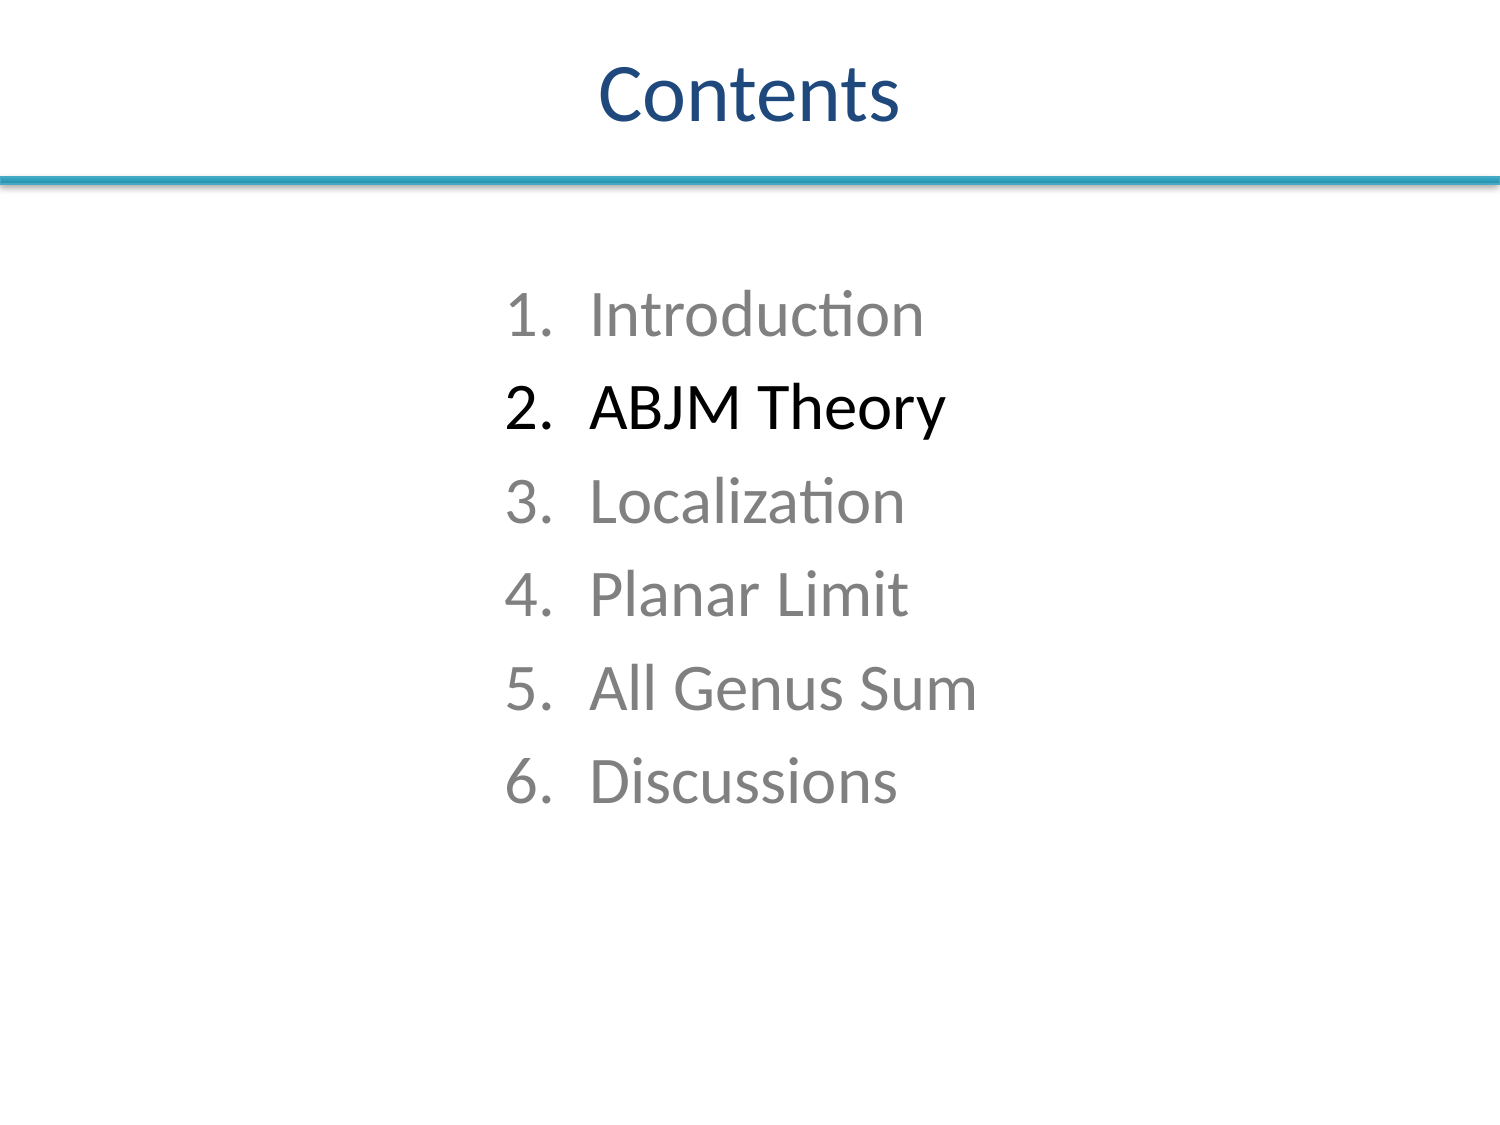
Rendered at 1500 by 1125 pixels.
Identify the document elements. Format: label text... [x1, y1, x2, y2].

list Introduction ABJM Theory Localization Planar Limit All Genus Sum Discussions [489, 262, 1011, 858]
title Contents [0, 0, 1500, 178]
